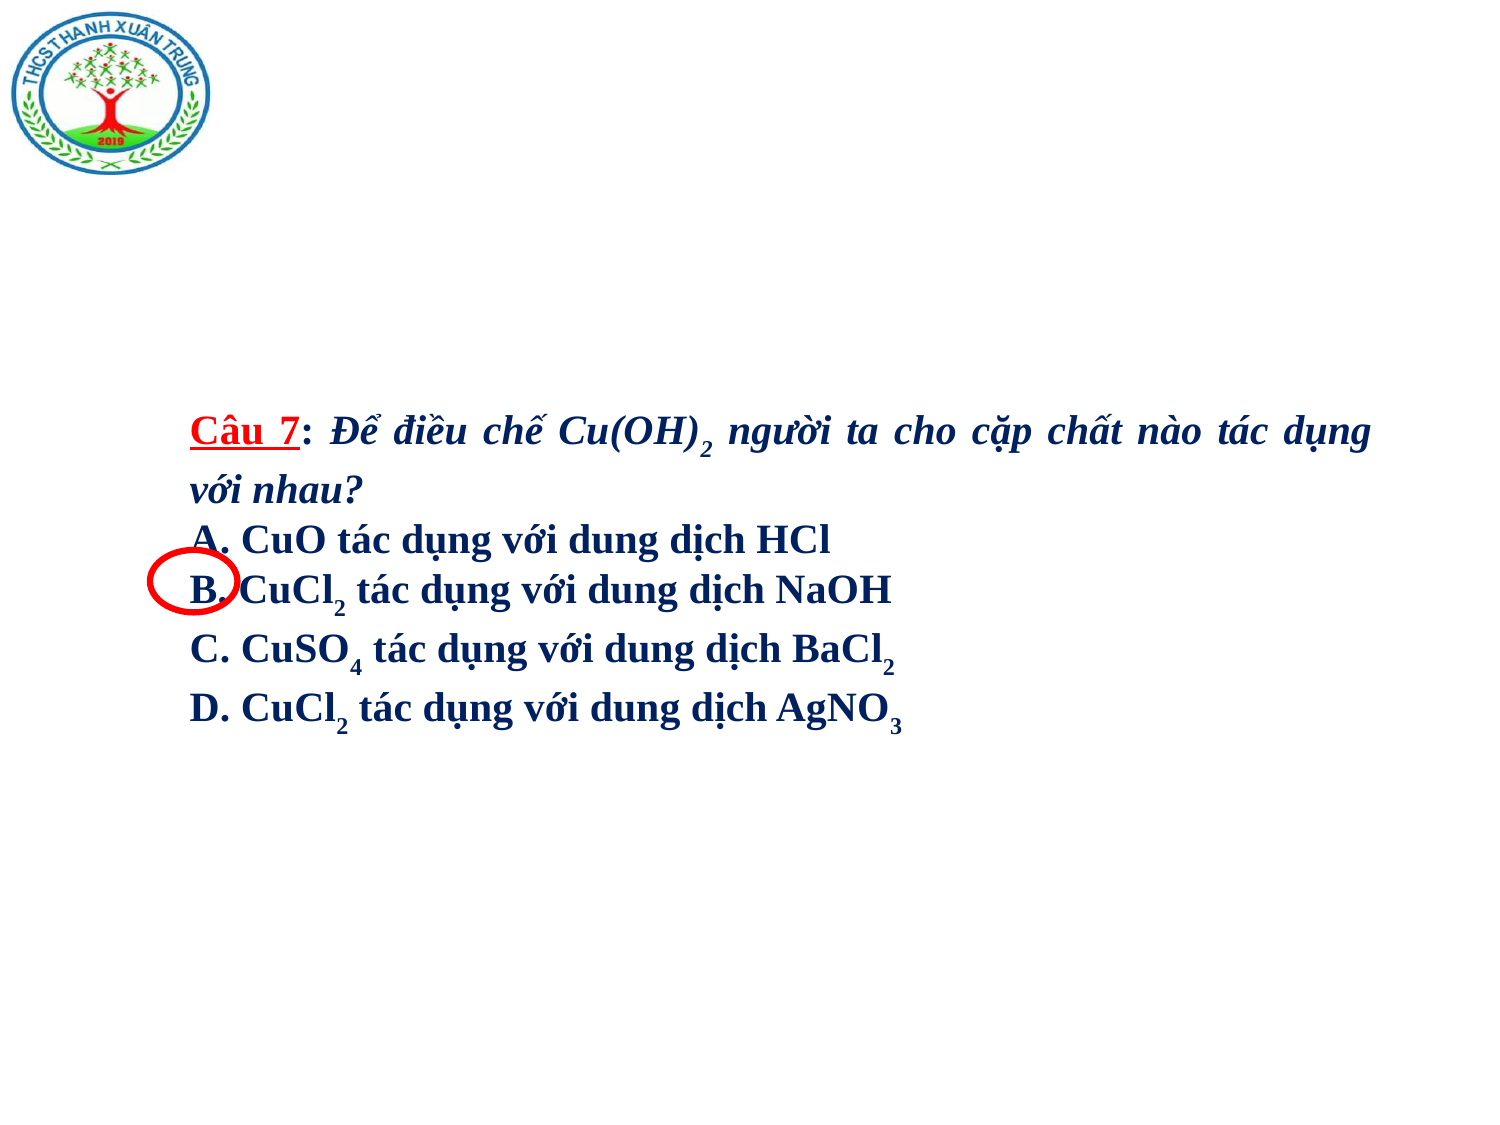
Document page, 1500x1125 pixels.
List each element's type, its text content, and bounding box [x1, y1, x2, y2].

picture [9, 9, 213, 176]
text_box [149, 549, 238, 613]
text_box Câu 7: Để điều chế Cu(OH)2 người ta cho cặp chất nào tác dụng với nhau? A. CuO tác dụng với dung dịch HCl B. CuCl2 tác dụng với dung dịch NaOH C. CuSO4 tác dụng với dung dịch BaCl2 D. CuCl2 tác dụng với dung dịch AgNO3 [174, 395, 1388, 747]
